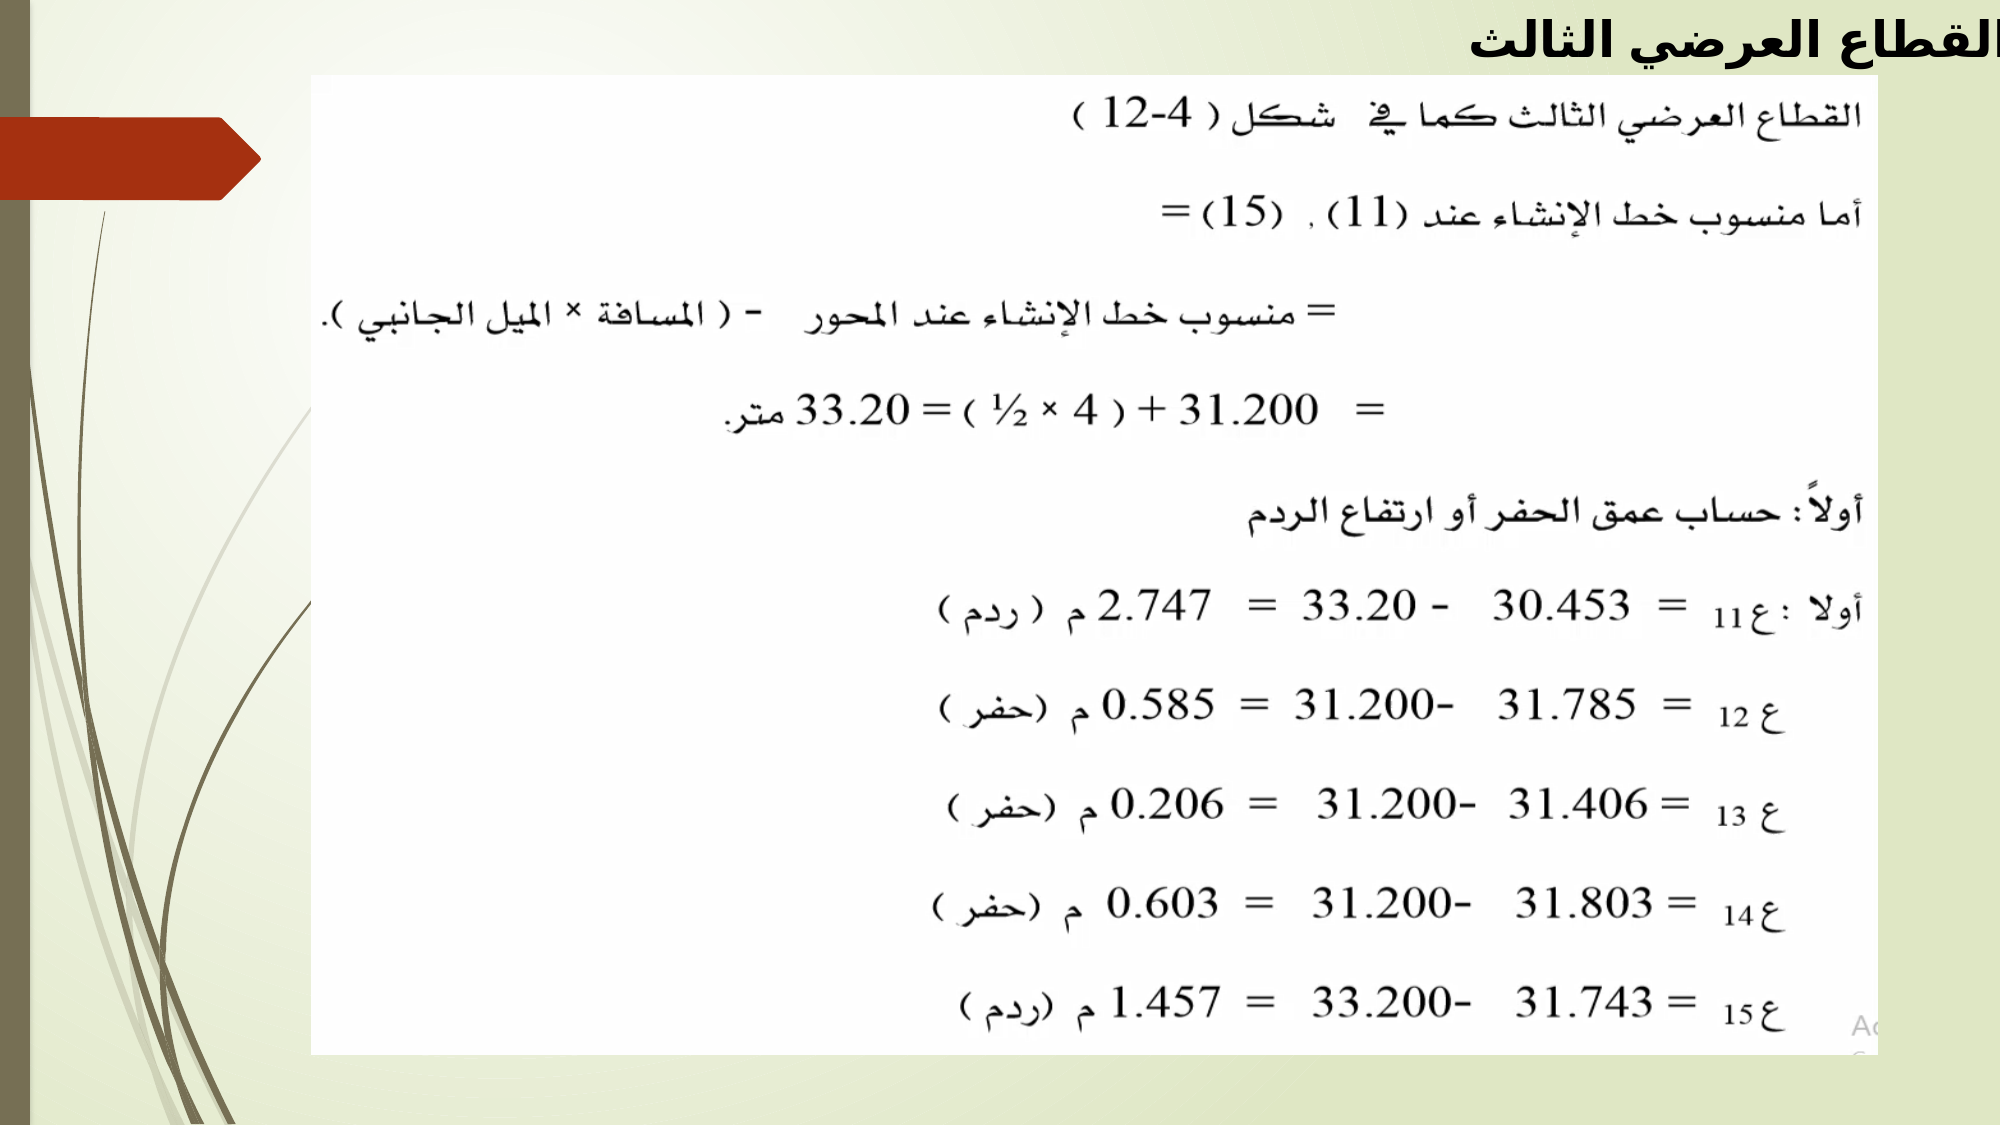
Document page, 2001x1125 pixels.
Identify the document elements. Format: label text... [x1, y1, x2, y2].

picture [310, 75, 1878, 1055]
text_box القطاع العرضي الثالث [1453, 0, 2000, 75]
